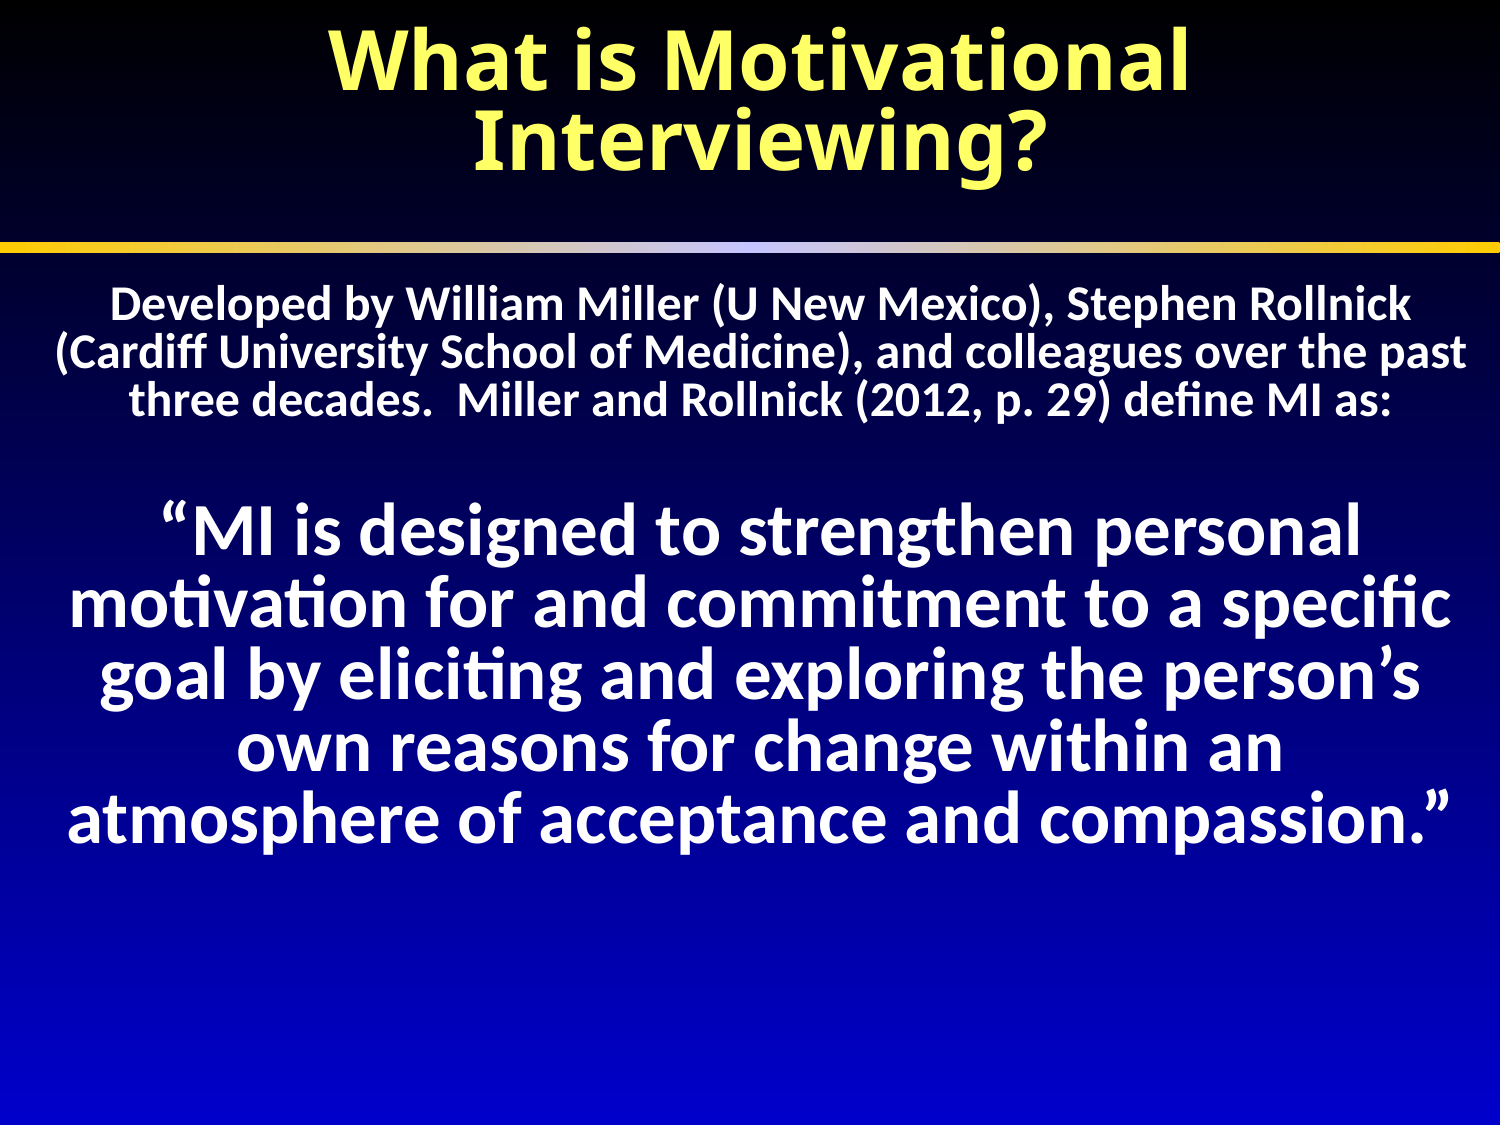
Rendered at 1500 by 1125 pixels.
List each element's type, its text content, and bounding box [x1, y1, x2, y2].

text_box Developed by William Miller (U New Mexico), Stephen Rollnick (Cardiff University School of Medicine), and colleagues over the past three decades. Miller and Rollnick (2012, p. 29) define MI as: “MI is designed to strengthen personal motivation for and commitment to a specific goal by eliciting and exploring the person’s own reasons for change within an atmosphere of acceptance and compassion.” [38, 274, 1484, 866]
text_box What is Motivational Interviewing? [38, 50, 1484, 163]
text_box [0, 187, 1463, 1088]
